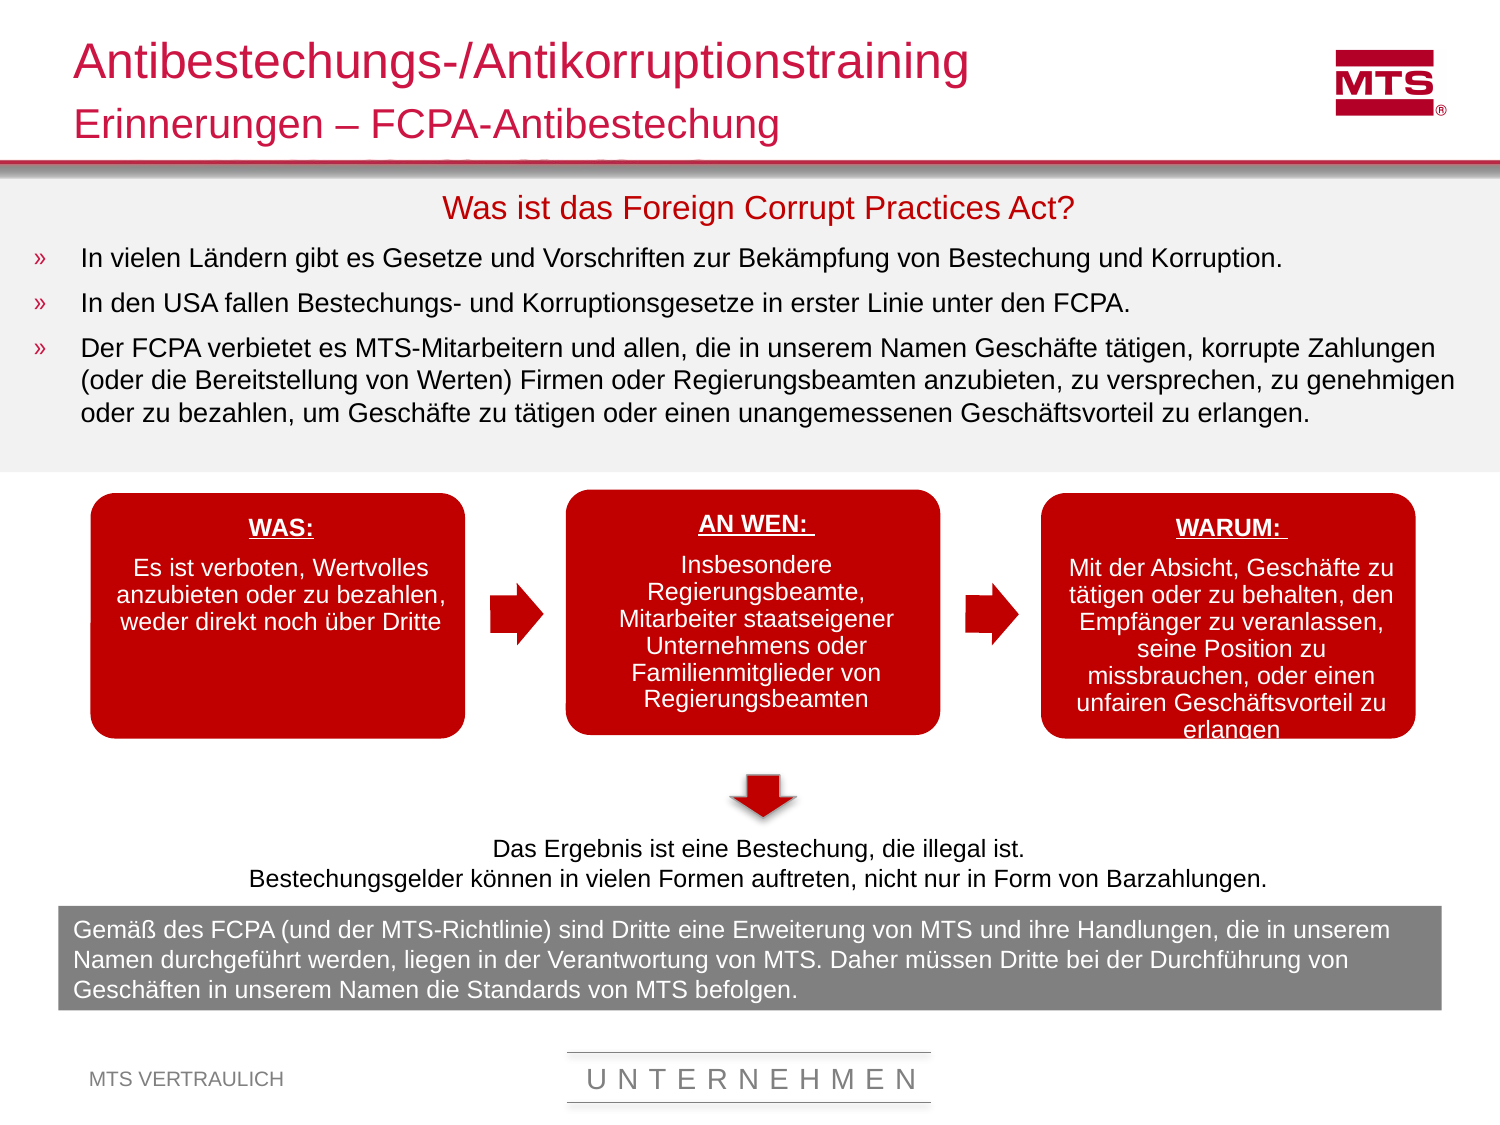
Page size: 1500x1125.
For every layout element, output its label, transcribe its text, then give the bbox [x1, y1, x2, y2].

picture [1335, 49, 1447, 117]
list Was ist das Foreign Corrupt Practices Act? In vielen Ländern gibt es Gesetze und Vorschriften zur Bekämpfung von Bestechung und Korruption. In den USA fallen Bestechungs- und Korruptionsgesetze in erster Linie unter den FCPA. Der FCPA verbietet es MTS-Mitarbeitern und allen, die in unserem Namen Geschäfte tätigen, korrupte Zahlungen (oder die Bereitstellung von Werten) Firmen oder Regierungsbeamten anzubieten, zu versprechen, zu genehmigen oder zu bezahlen, um Geschäfte zu tätigen oder einen unangemessenen Geschäftsvorteil zu erlangen. [0, 178, 1500, 473]
picture [0, 159, 1500, 178]
text_box Das Ergebnis ist eine Bestechung, die illegal ist. Bestechungsgelder können in vielen Formen auftreten, nicht nur in Form von Barzahlungen. [122, 871, 1404, 905]
text_box Antibestechungs-/Antikorruptionstraining Erinnerungen – FCPA-Antibestechung [58, 60, 1417, 116]
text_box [89, 369, 1417, 863]
text_box Gemäß des FCPA (und der MTS-Richtlinie) sind Dritte eine Erweiterung von MTS und ihre Handlungen, die in unserem Namen durchgeführt werden, liegen in der Verantwortung von MTS. Daher müssen Dritte bei der Durchführung von Geschäften in unserem Namen die Standards von MTS befolgen. [58, 905, 1442, 1011]
